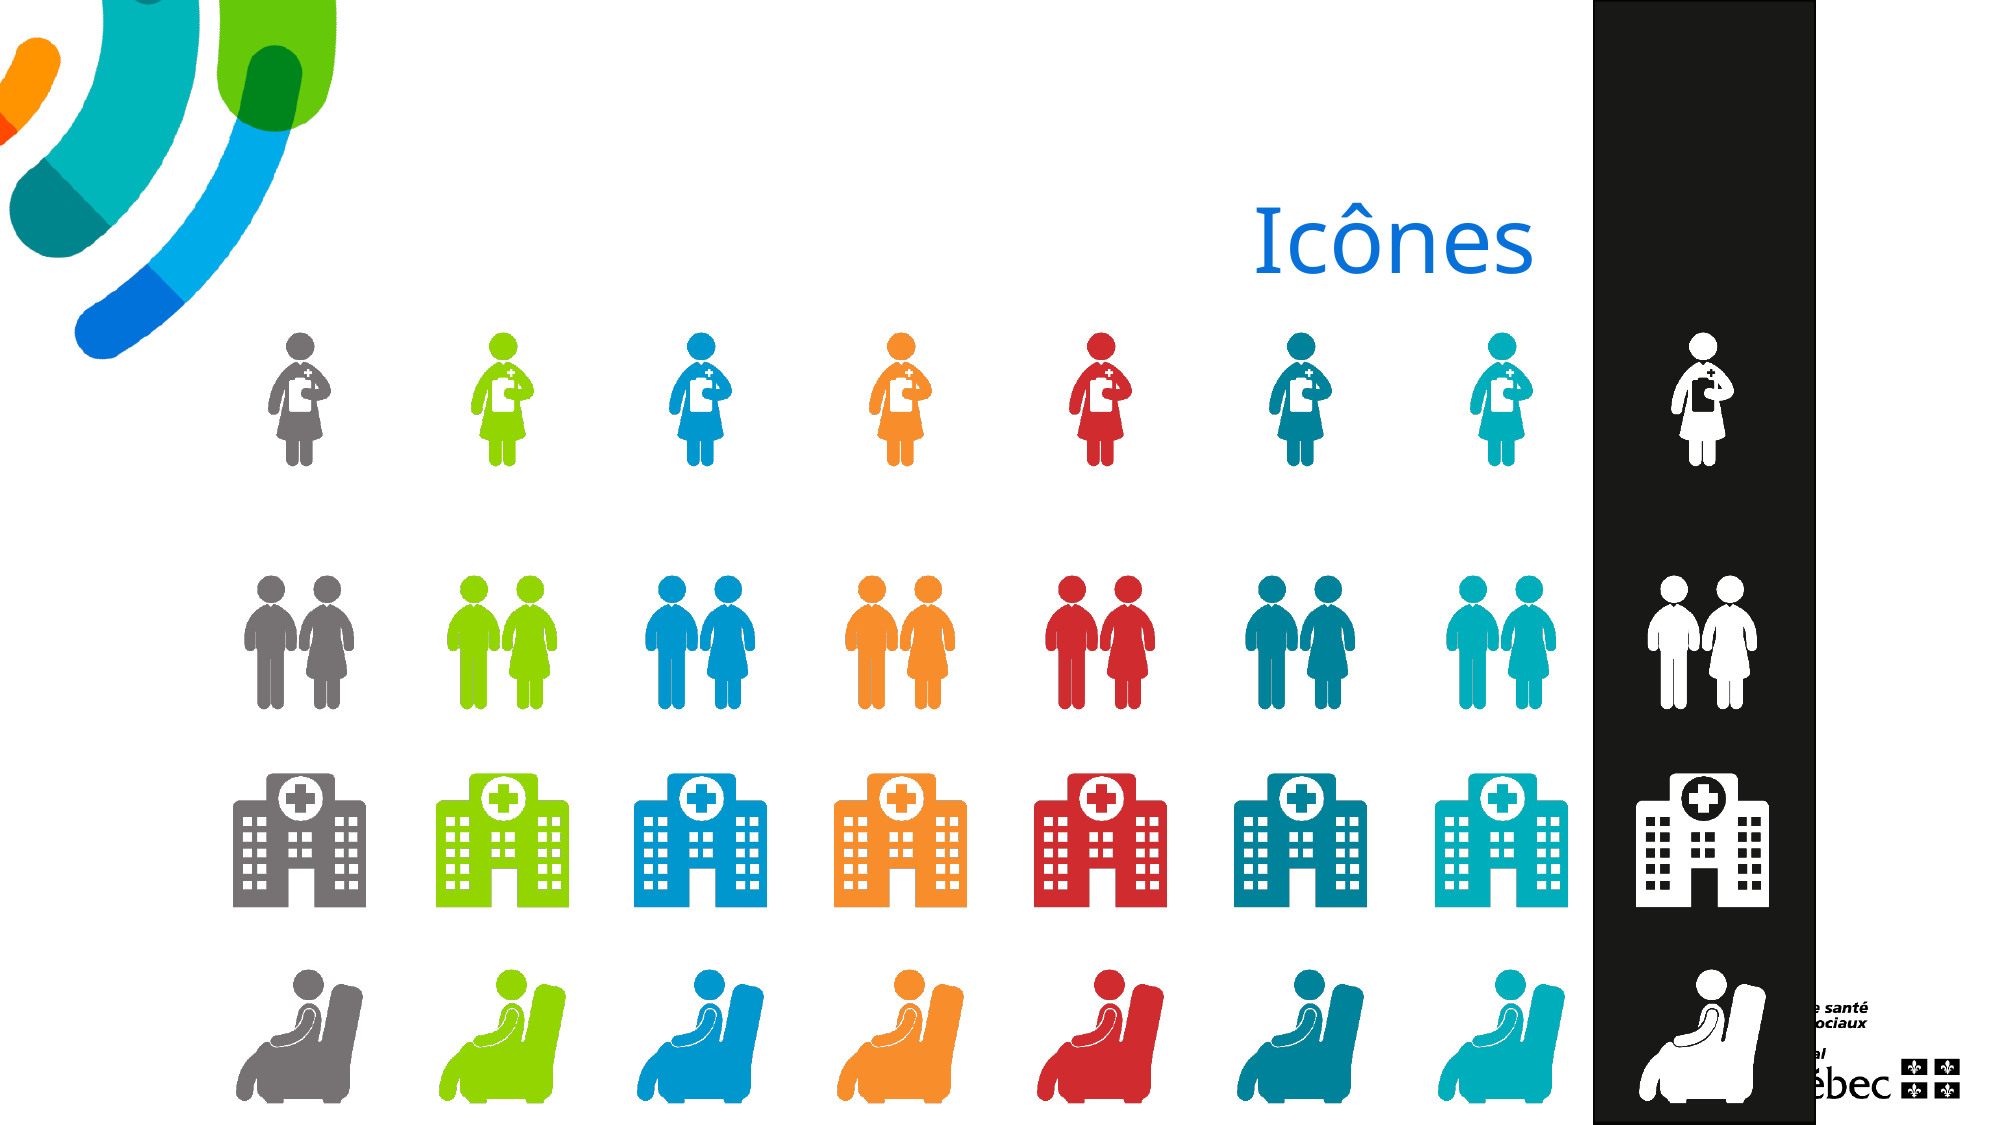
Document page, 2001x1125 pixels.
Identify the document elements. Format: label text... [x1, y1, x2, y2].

picture [811, 553, 989, 731]
picture [811, 310, 989, 488]
picture [413, 310, 591, 488]
picture [1411, 310, 1590, 488]
picture [1011, 751, 1189, 930]
picture [1011, 553, 1189, 731]
picture [1211, 947, 1389, 1125]
picture [1411, 947, 1590, 1125]
picture [1211, 553, 1389, 731]
picture [0, 0, 388, 488]
picture [210, 947, 388, 1125]
picture [1411, 751, 1590, 930]
picture [1211, 751, 1389, 930]
picture [1011, 310, 1189, 488]
picture [811, 751, 989, 930]
picture [811, 947, 989, 1125]
picture [1211, 310, 1389, 488]
picture [610, 947, 789, 1125]
title Icônes [265, 135, 1552, 353]
picture [1411, 553, 1590, 731]
picture [413, 553, 591, 731]
picture [413, 947, 591, 1125]
picture [210, 751, 388, 930]
picture [413, 751, 591, 930]
picture [610, 751, 789, 930]
picture [1011, 947, 1189, 1125]
picture [610, 553, 789, 731]
picture [1593, 0, 1960, 1125]
picture [610, 310, 789, 488]
picture [210, 553, 388, 731]
